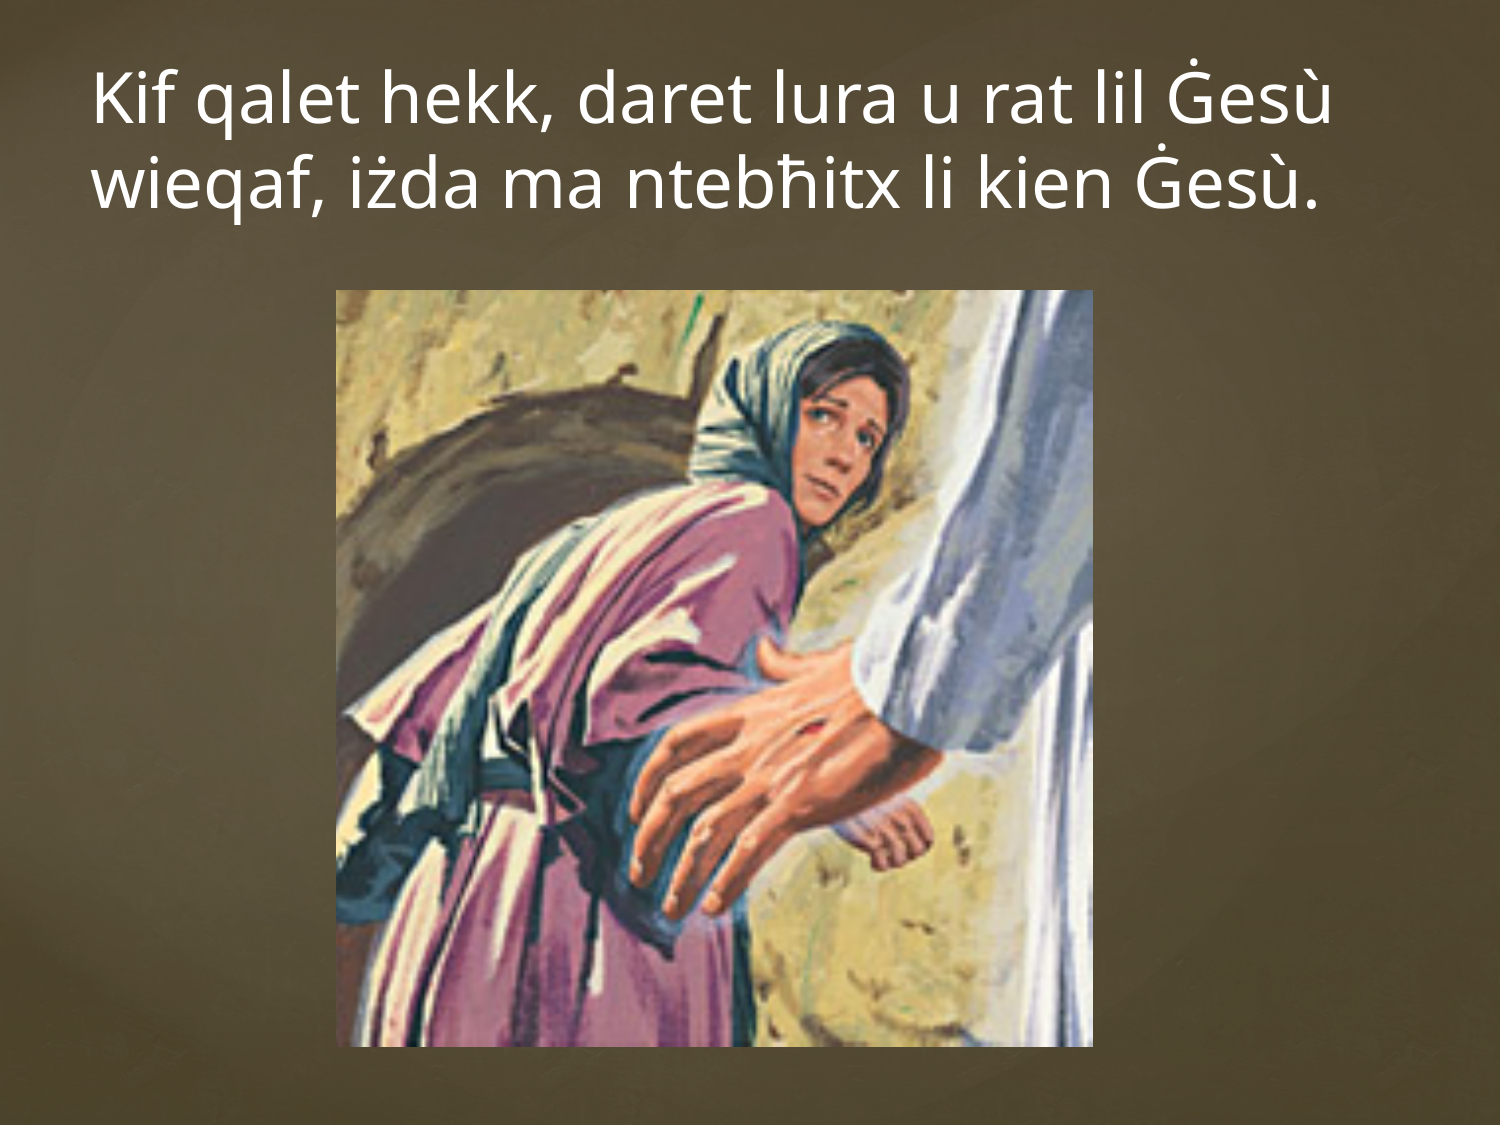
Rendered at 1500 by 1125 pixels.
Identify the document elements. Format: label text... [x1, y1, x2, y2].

picture [0, 290, 1500, 1125]
title Kif qalet hekk, daret lura u rat lil Ġesù wieqaf, iżda ma ntebħitx li kien Ġesù. [75, 42, 1425, 231]
